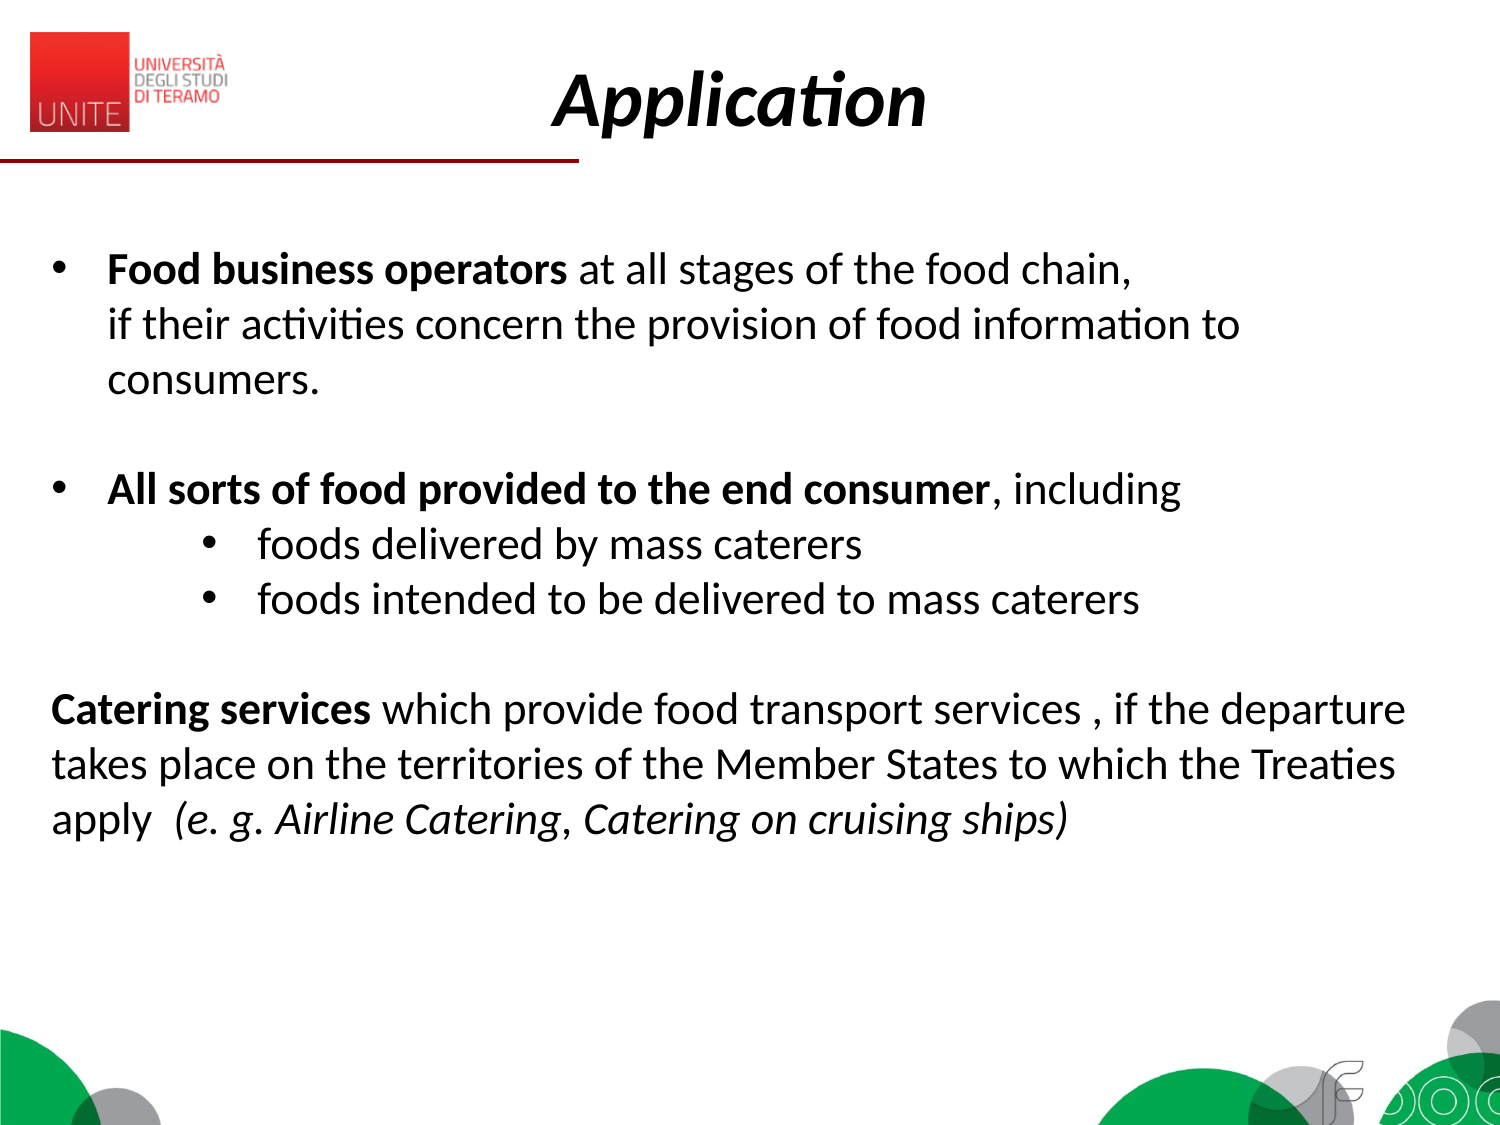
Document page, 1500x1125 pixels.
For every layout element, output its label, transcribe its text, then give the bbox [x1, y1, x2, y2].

picture [0, 989, 1500, 1125]
picture [29, 32, 229, 132]
title Application [75, 7, 1425, 183]
text_box Food business operators at all stages of the food chain, if their activities concern the provision of food information to consumers. All sorts of food provided to the end consumer, including foods delivered by mass caterers foods intended to be delivered to mass caterers Catering services which provide food transport services , if the departure takes place on the territories of the Member States to which the Treaties apply (e. g. Airline Catering, Catering on cruising ships) [36, 231, 1464, 907]
